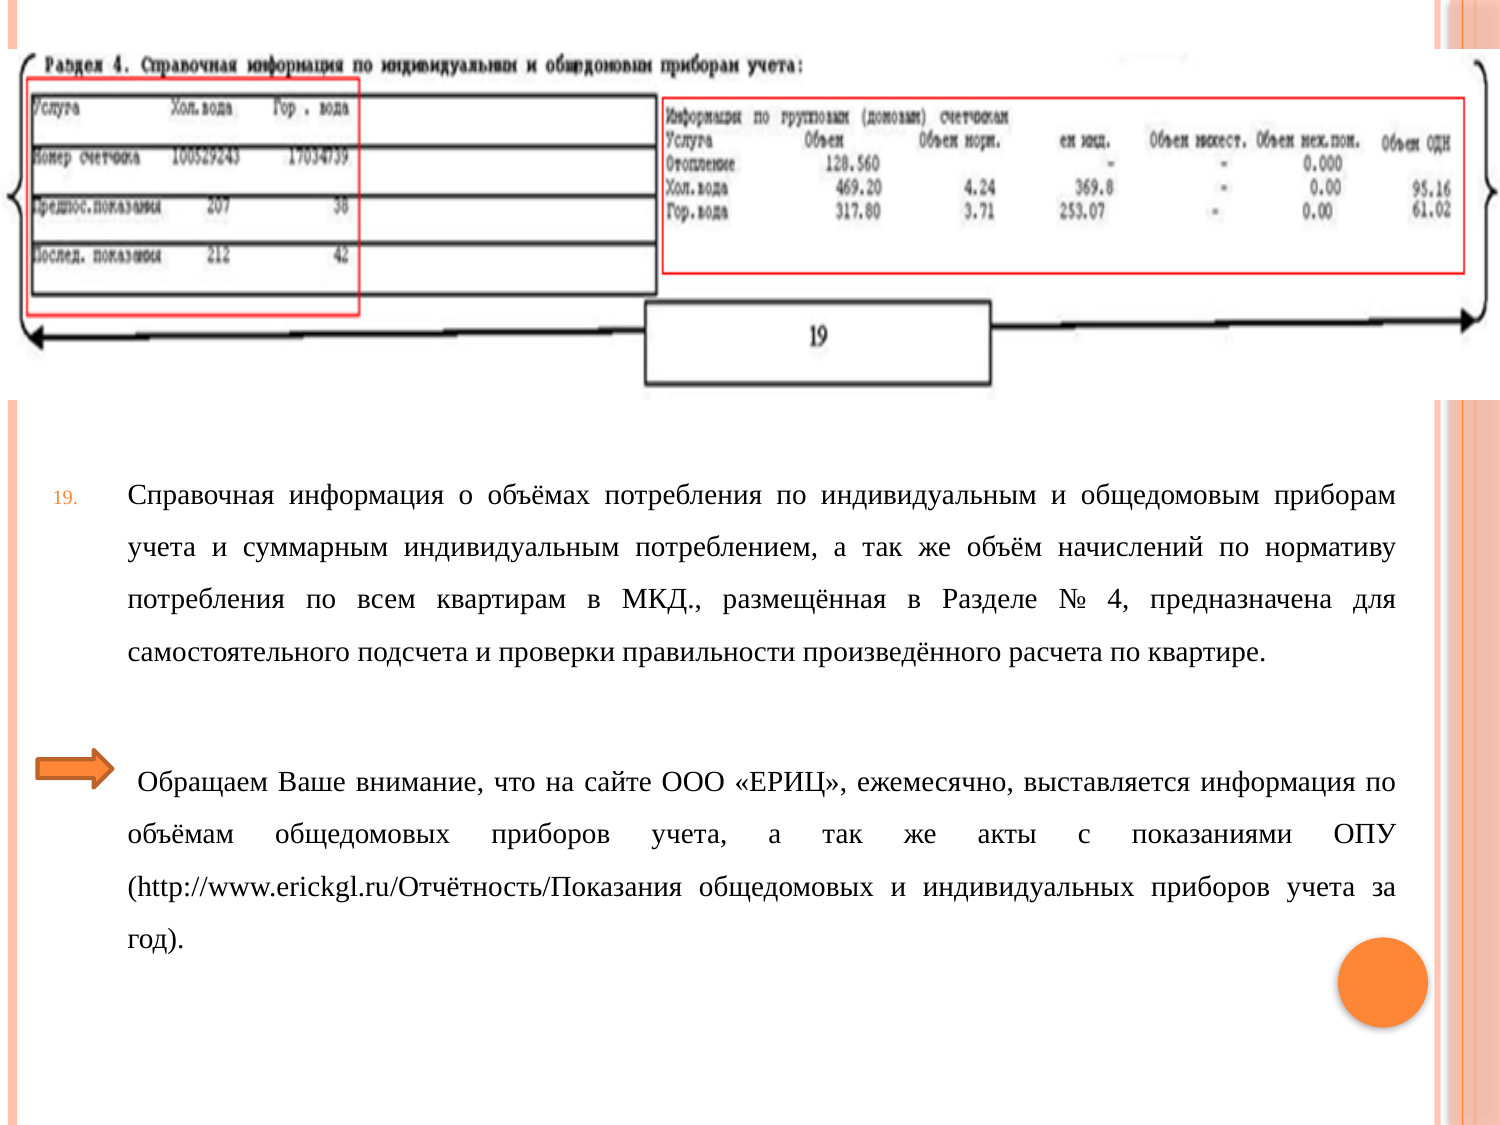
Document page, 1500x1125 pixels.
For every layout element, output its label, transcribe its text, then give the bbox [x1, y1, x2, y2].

picture [0, 49, 1500, 401]
text_box [35, 748, 115, 790]
list Справочная информация о объёмах потребления по индивидуальным и общедомовым приборам учета и суммарным индивидуальным потреблением, а так же объём начислений по нормативу потребления по всем квартирам в МКД., размещённая в Разделе № 4, предназначена для самостоятельного подсчета и проверки правильности произведённого расчета по квартире. Обращаем Ваше внимание, что на сайте ООО «ЕРИЦ», ежемесячно, выставляется информация по объёмам общедомовых приборов учета, а так же акты с показаниями ОПУ (http://www.erickgl.ru/Отчётность/Показания общедомовых и индивидуальных приборов учета за год). [37, 449, 1413, 1076]
